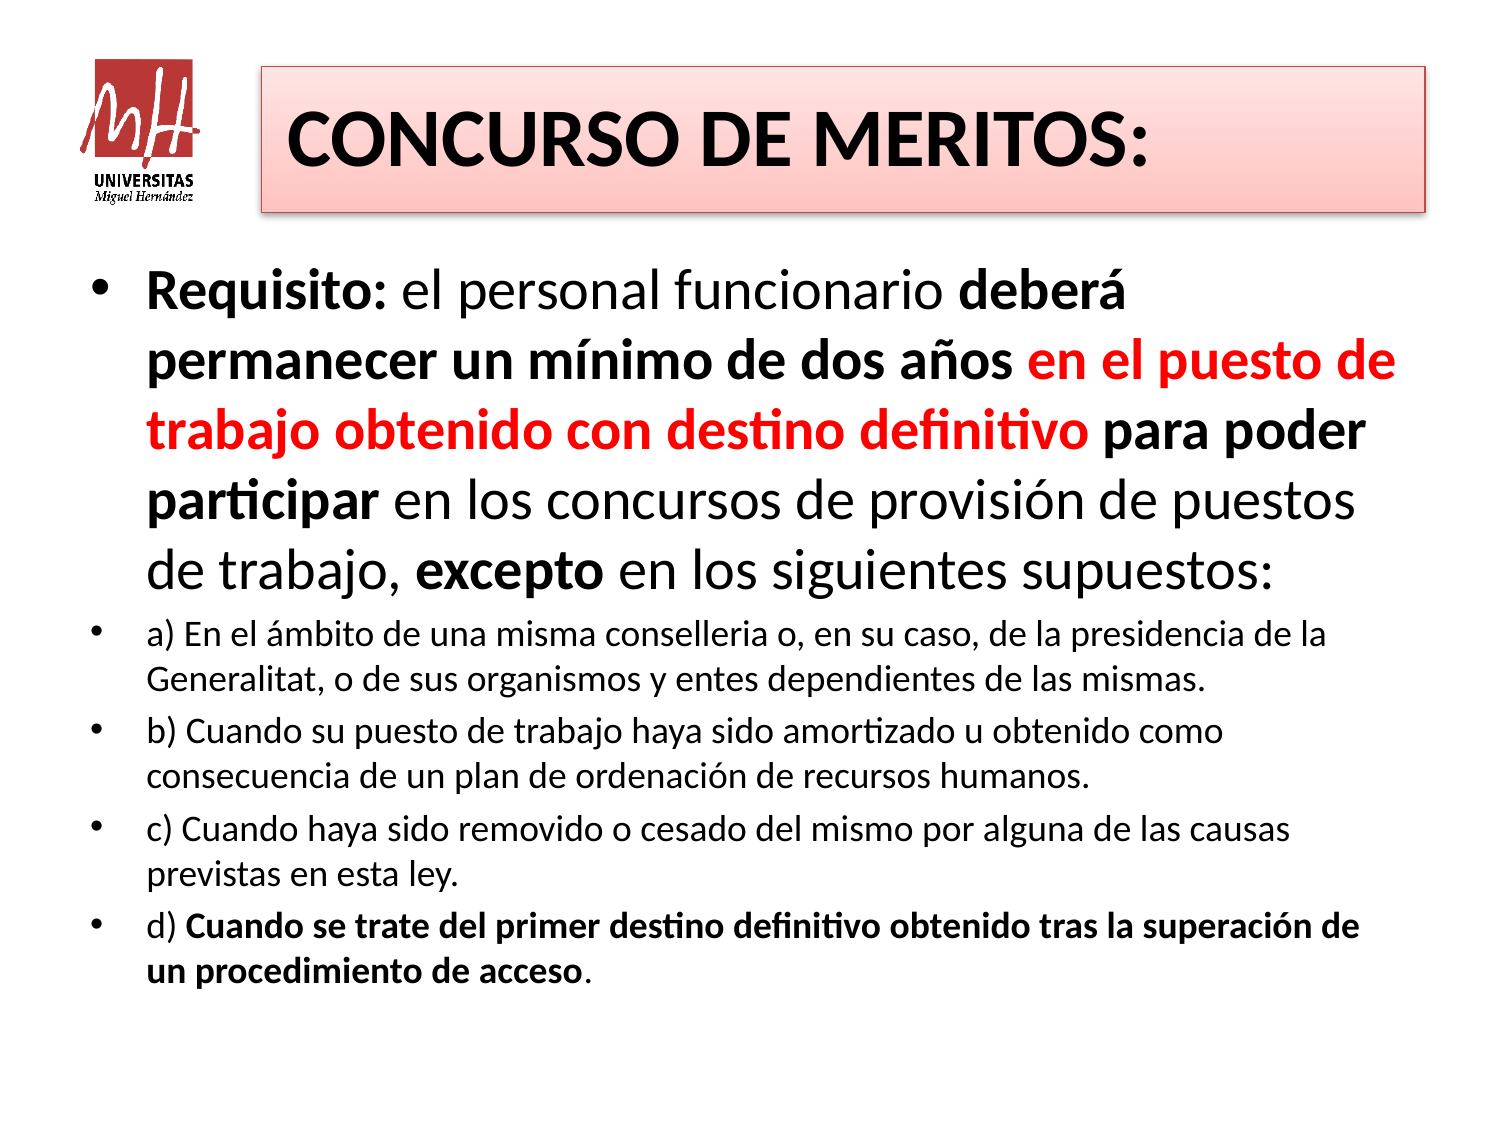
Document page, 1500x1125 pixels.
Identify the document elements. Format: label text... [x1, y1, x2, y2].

picture [70, 49, 209, 213]
text_box CONCURSO DE MERITOS: [261, 66, 1426, 213]
list Requisito: el personal funcionario deberá permanecer un mínimo de dos años en el puesto de trabajo obtenido con destino definitivo para poder participar en los concursos de provisión de puestos de trabajo, excepto en los siguientes supuestos: a) En el ámbito de una misma conselleria o, en su caso, de la presidencia de la Generalitat, o de sus organismos y entes dependientes de las mismas. b) Cuando su puesto de trabajo haya sido amortizado u obtenido como consecuencia de un plan de ordenación de recursos humanos. c) Cuando haya sido removido o cesado del mismo por alguna de las causas previstas en esta ley. d) Cuando se trate del primer destino definitivo obtenido tras la superación de un procedimiento de acceso. [75, 243, 1425, 986]
